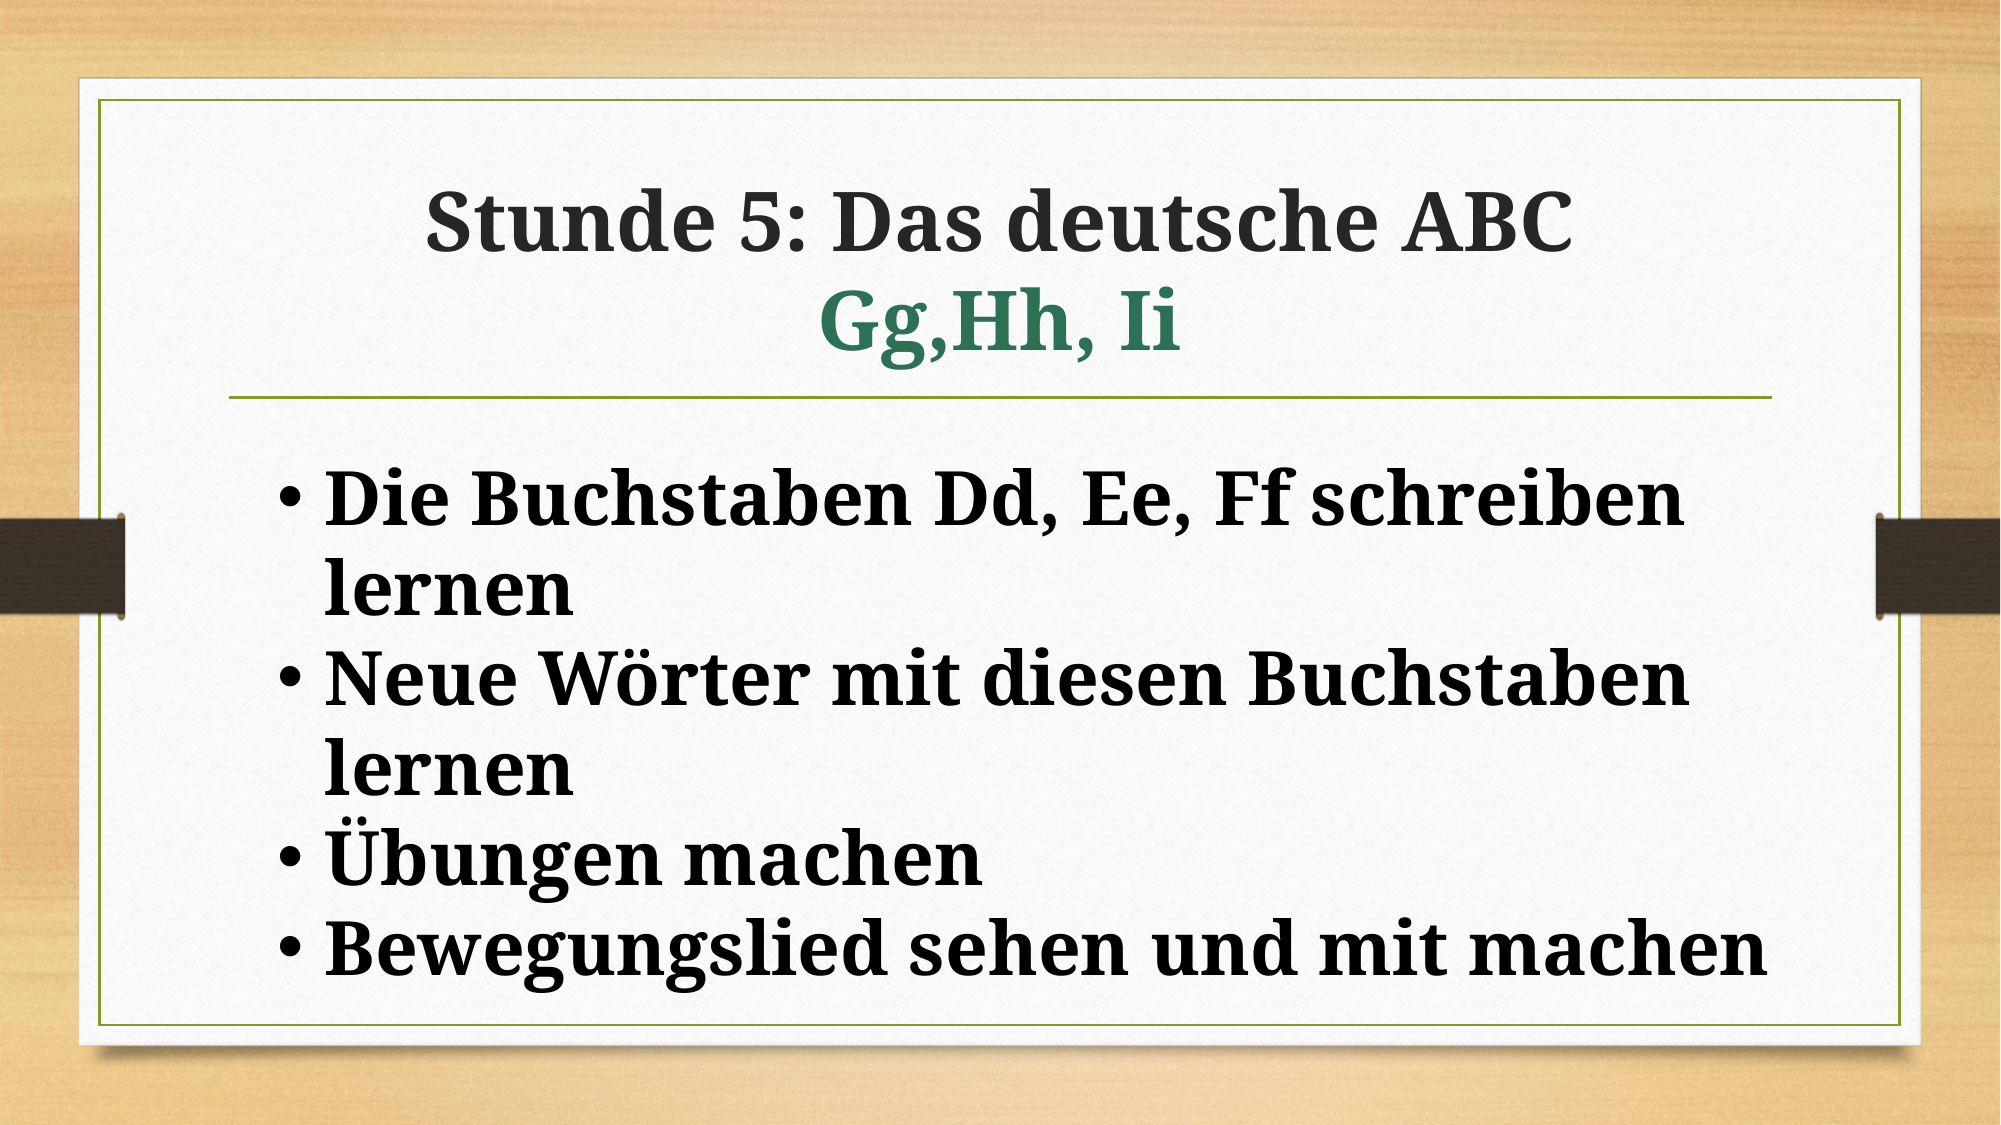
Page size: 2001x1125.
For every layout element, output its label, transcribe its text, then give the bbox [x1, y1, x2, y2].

text_box Die Buchstaben Dd, Ee, Ff schreiben lernen Neue Wörter mit diesen Buchstaben lernen Übungen machen Bewegungslied sehen und mit machen [263, 442, 1788, 998]
title Stunde 5: Das deutsche ABC Gg,Hh, Ii [212, 161, 1788, 375]
picture [0, 0, 2001, 1125]
